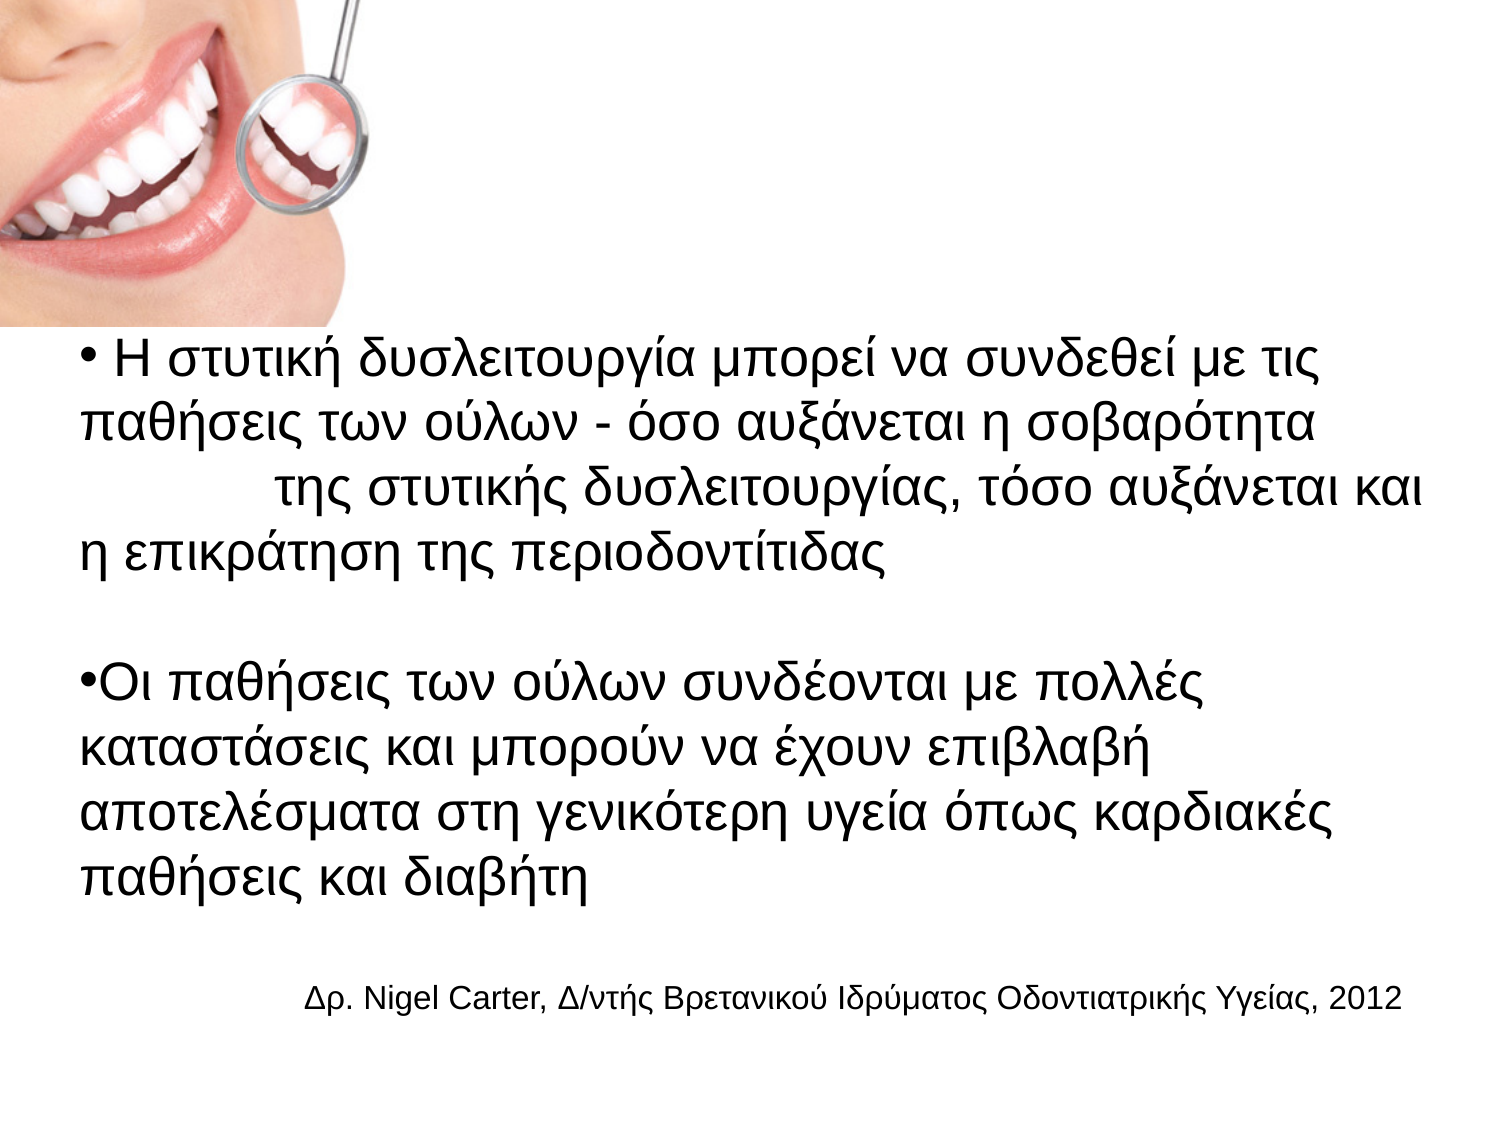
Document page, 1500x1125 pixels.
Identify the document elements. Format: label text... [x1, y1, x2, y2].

text_box Η στυτική δυσλειτουργία μπορεί να συνδεθεί με τις παθήσεις των ούλων - όσο αυξάνεται η σοβαρότητα της στυτικής δυσλειτουργίας, τόσο αυξάνεται και η επικράτηση της περιοδοντίτιδας Οι παθήσεις των ούλων συνδέονται με πολλές καταστάσεις και μπορούν να έχουν επιβλαβή αποτελέσματα στη γενικότερη υγεία όπως καρδιακές παθήσεις και διαβήτη Δρ. Nigel Carter, Δ/ντής Βρετανικού Ιδρύματος Οδοντιατρικής Υγείας, 2012 [64, 314, 1483, 1094]
picture [0, 0, 402, 327]
